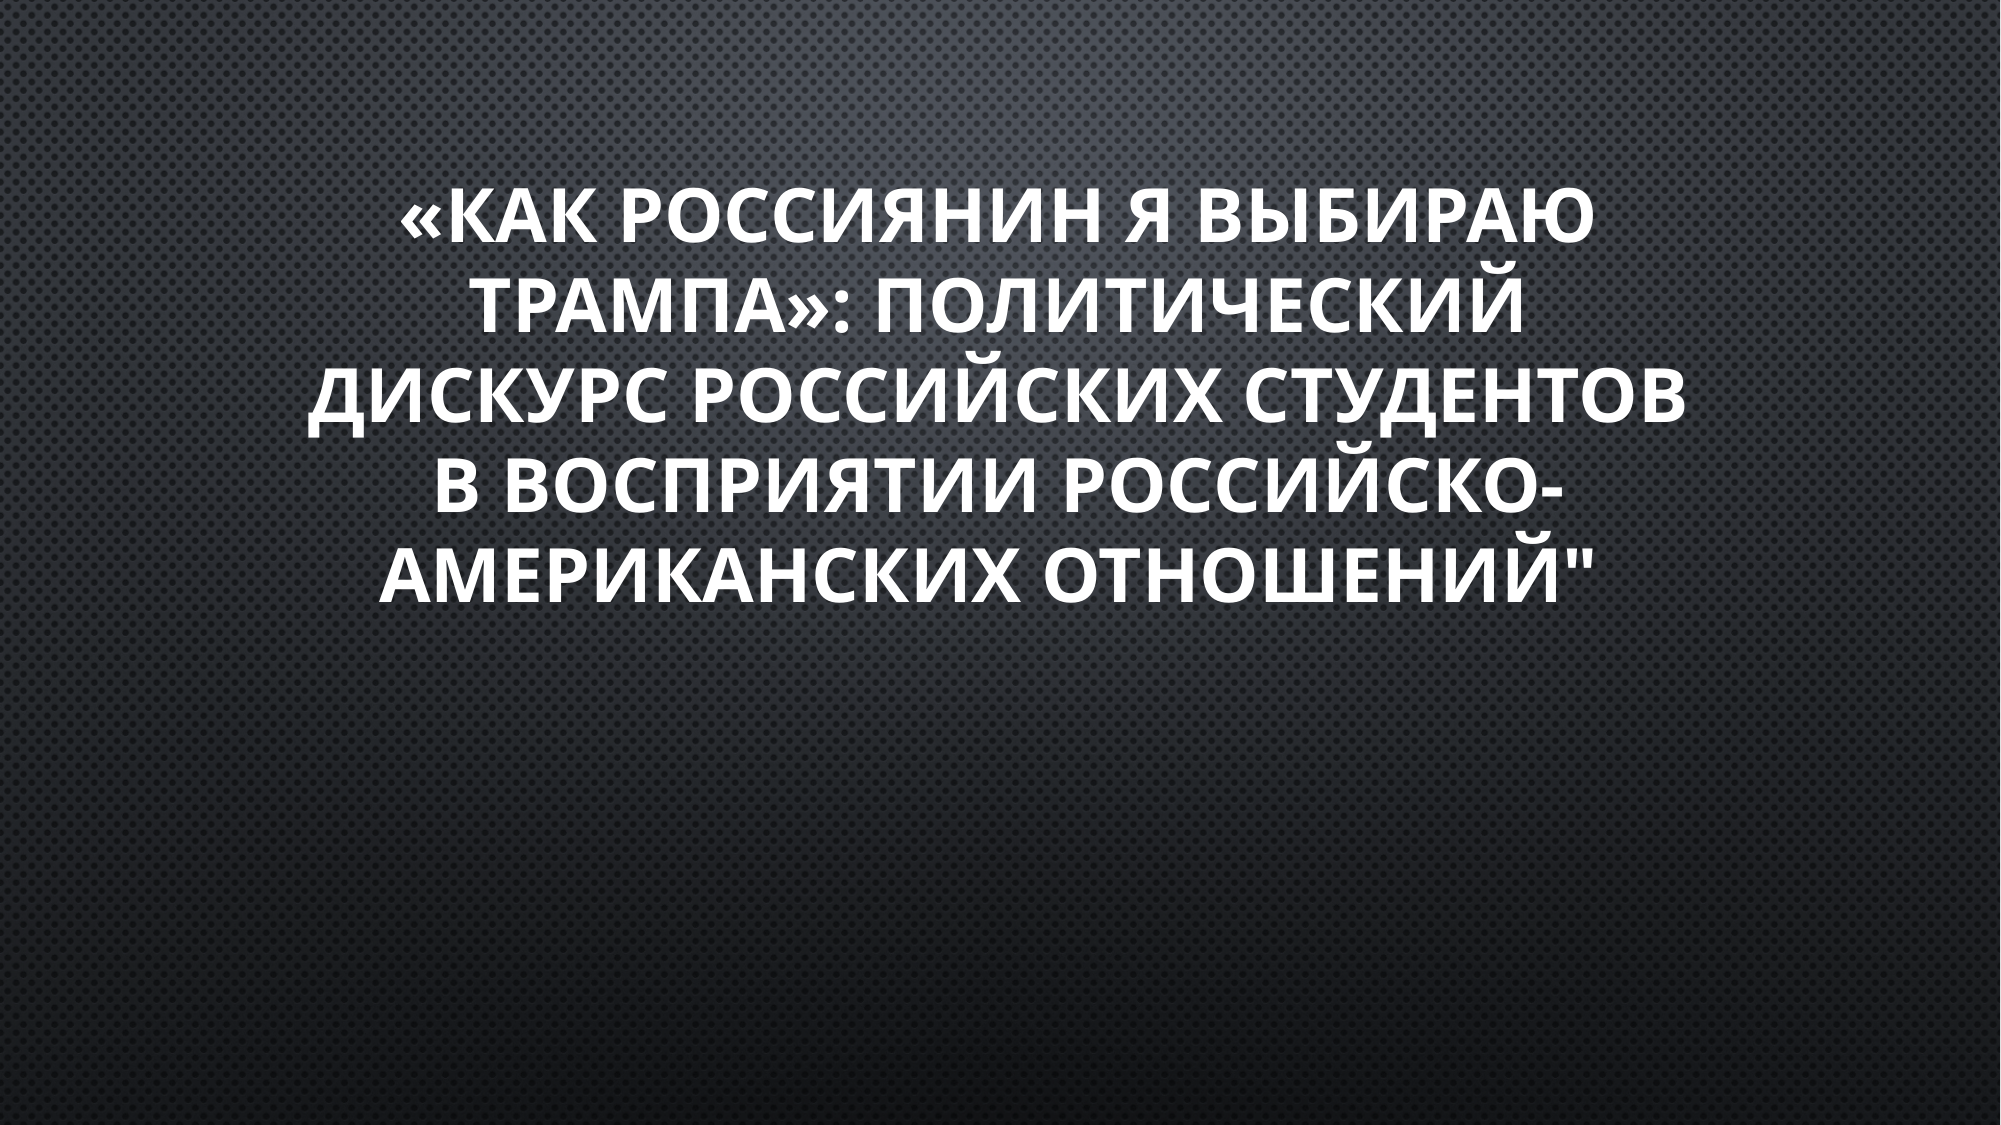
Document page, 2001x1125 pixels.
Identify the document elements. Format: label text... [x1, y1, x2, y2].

title «Как россиянин я выбираю Трампа»: политический дискурс российских студентов в восприятии российско-американских отношений" [287, 99, 1711, 625]
